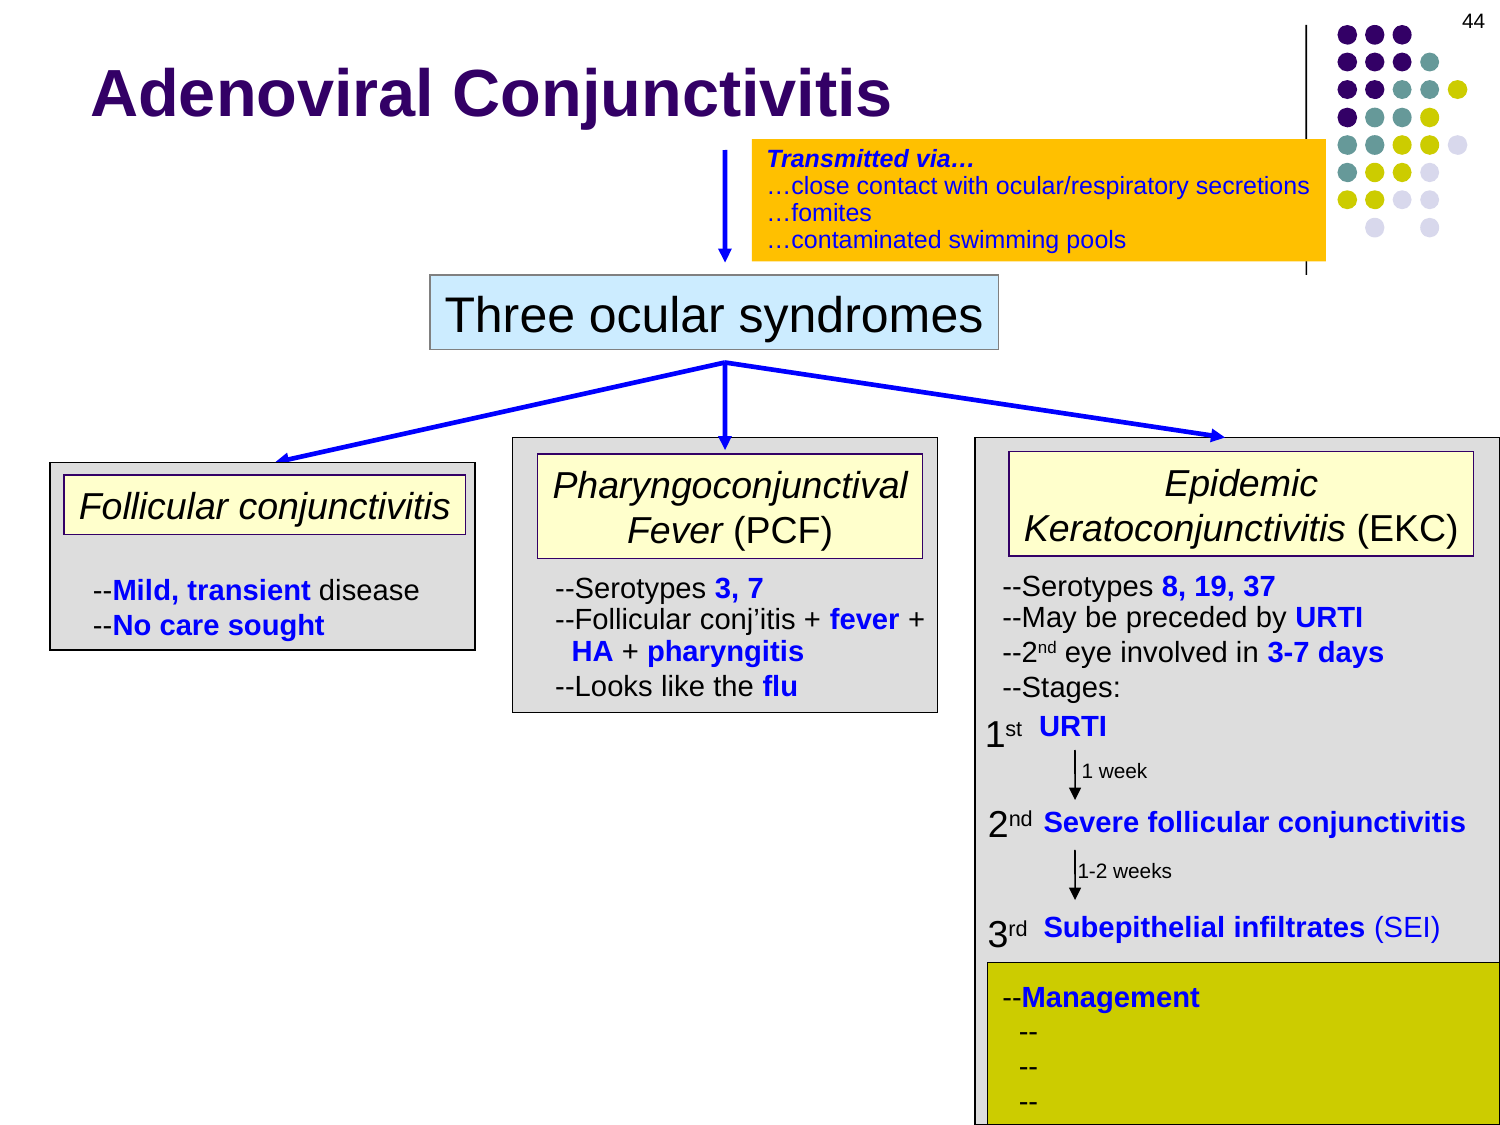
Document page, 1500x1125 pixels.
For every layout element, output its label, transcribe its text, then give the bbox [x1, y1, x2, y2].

slide_number 44 [1149, 0, 1500, 75]
text_box [275, 362, 724, 462]
text_box --Serotypes 8, 19, 37 --May be preceded by URTI --2nd eye involved in 3-7 days --Stages: URTI Severe follicular conjunctivitis Subepithelial infiltrates (SEI) --Management --Supportive: ATs, cool compresses --Membranes: Peel ‘em; +/-steroids --SEI: +/-Steroids [987, 559, 1495, 1125]
text_box [974, 437, 1500, 962]
title Adenoviral Conjunctivitis [75, 37, 1313, 138]
text_box [1068, 849, 1082, 901]
text_box --Mild, transient disease --No care sought [78, 564, 435, 649]
text_box [718, 149, 732, 263]
text_box [974, 963, 987, 1125]
text_box [1068, 749, 1082, 800]
text_box Transmitted via… …close contact with ocular/respiratory secretions …fomites …contaminated swimming pools [751, 139, 1326, 262]
text_box [1495, 962, 1500, 1125]
text_box Follicular conjunctivitis [63, 474, 466, 535]
text_box 1 week [1076, 750, 1163, 790]
text_box 1-2 weeks [1062, 849, 1074, 890]
text_box Pharyngoconjunctival Fever (PCF) [537, 453, 923, 559]
text_box [512, 437, 938, 713]
text_box [718, 363, 732, 451]
text_box 1-2 weeks [1076, 849, 1188, 890]
text_box Three ocular syndromes [429, 274, 999, 350]
text_box [724, 362, 1225, 442]
text_box --Serotypes 3, 7 --Follicular conj’itis + fever + HA + pharyngitis --Looks like the flu [540, 562, 948, 710]
text_box Epidemic Keratoconjunctivitis (EKC) [1009, 451, 1474, 557]
text_box 1 week [1066, 750, 1074, 790]
text_box 2nd [973, 789, 1048, 853]
text_box 1st [969, 699, 1038, 763]
text_box 3rd [972, 900, 1043, 963]
text_box [50, 462, 475, 650]
